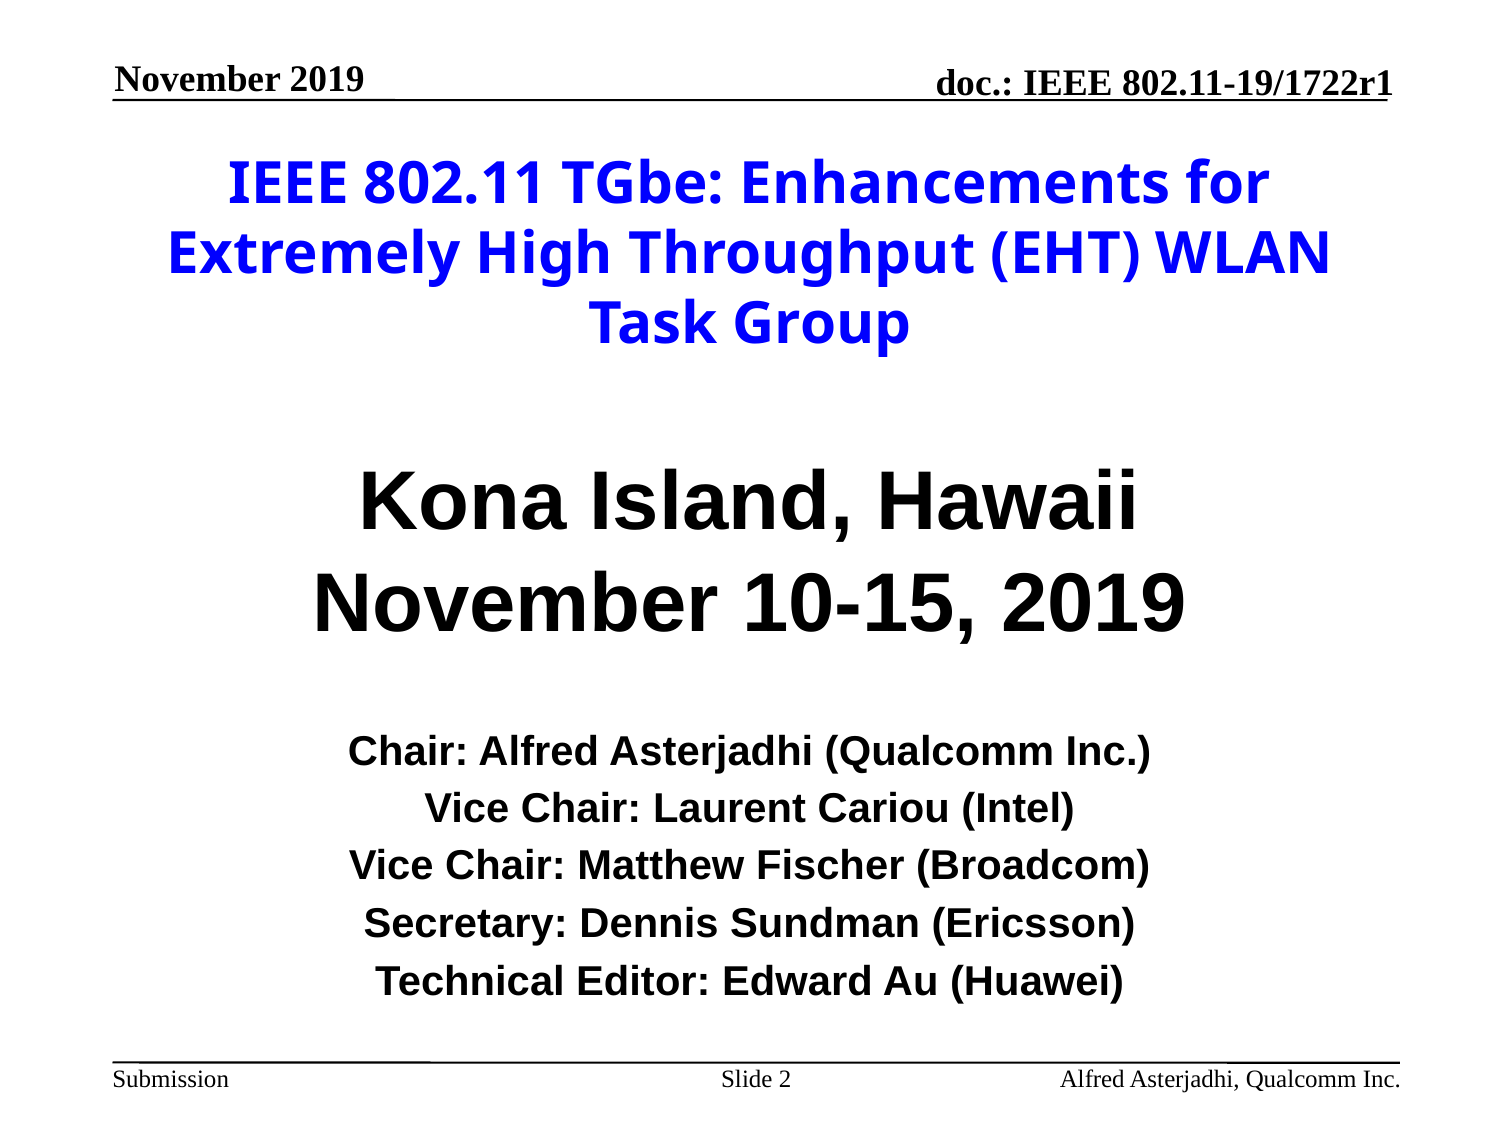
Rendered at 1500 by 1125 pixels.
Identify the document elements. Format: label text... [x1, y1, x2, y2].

footer Alfred Asterjadhi, Qualcomm Inc. [878, 1061, 1402, 1093]
list Kona Island, Hawaii November 10-15, 2019 Chair: Alfred Asterjadhi (Qualcomm Inc.) Vice Chair: Laurent Cariou (Intel) Vice Chair: Matthew Fischer (Broadcom) Secretary: Dennis Sundman (Ericsson) Technical Editor: Edward Au (Huawei) [112, 449, 1388, 1063]
slide_number Slide 2 [712, 1061, 800, 1123]
title IEEE 802.11 TGbe: Enhancements for Extremely High Throughput (EHT) WLAN Task Group [112, 112, 1388, 388]
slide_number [114, 54, 423, 100]
